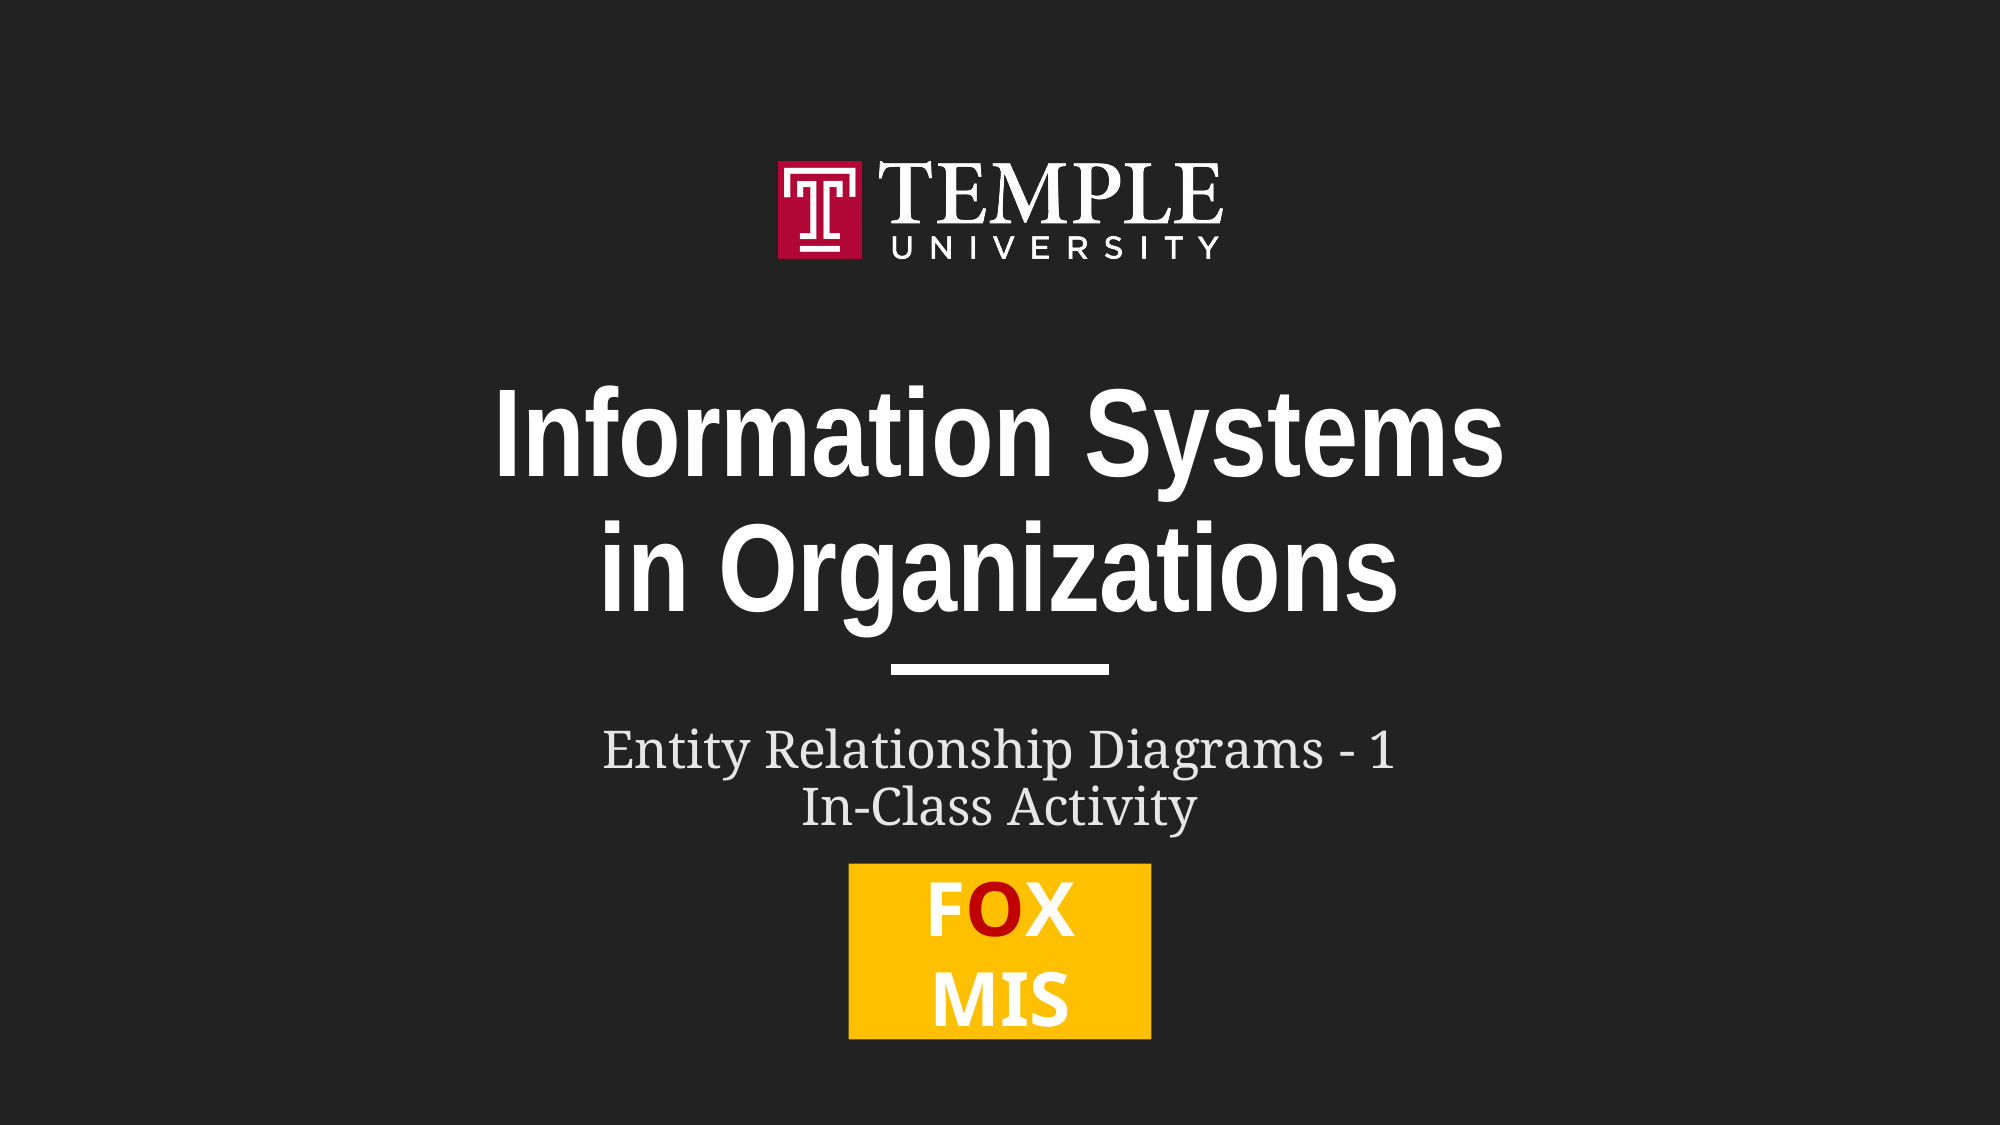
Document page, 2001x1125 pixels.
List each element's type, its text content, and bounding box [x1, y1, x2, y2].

subtitle Entity Relationship Diagrams - 1 In-Class Activity [99, 716, 1901, 853]
title Information Systems in Organizations [433, 387, 1567, 646]
picture [776, 159, 1224, 260]
text_box FOX MIS [846, 861, 1154, 1041]
